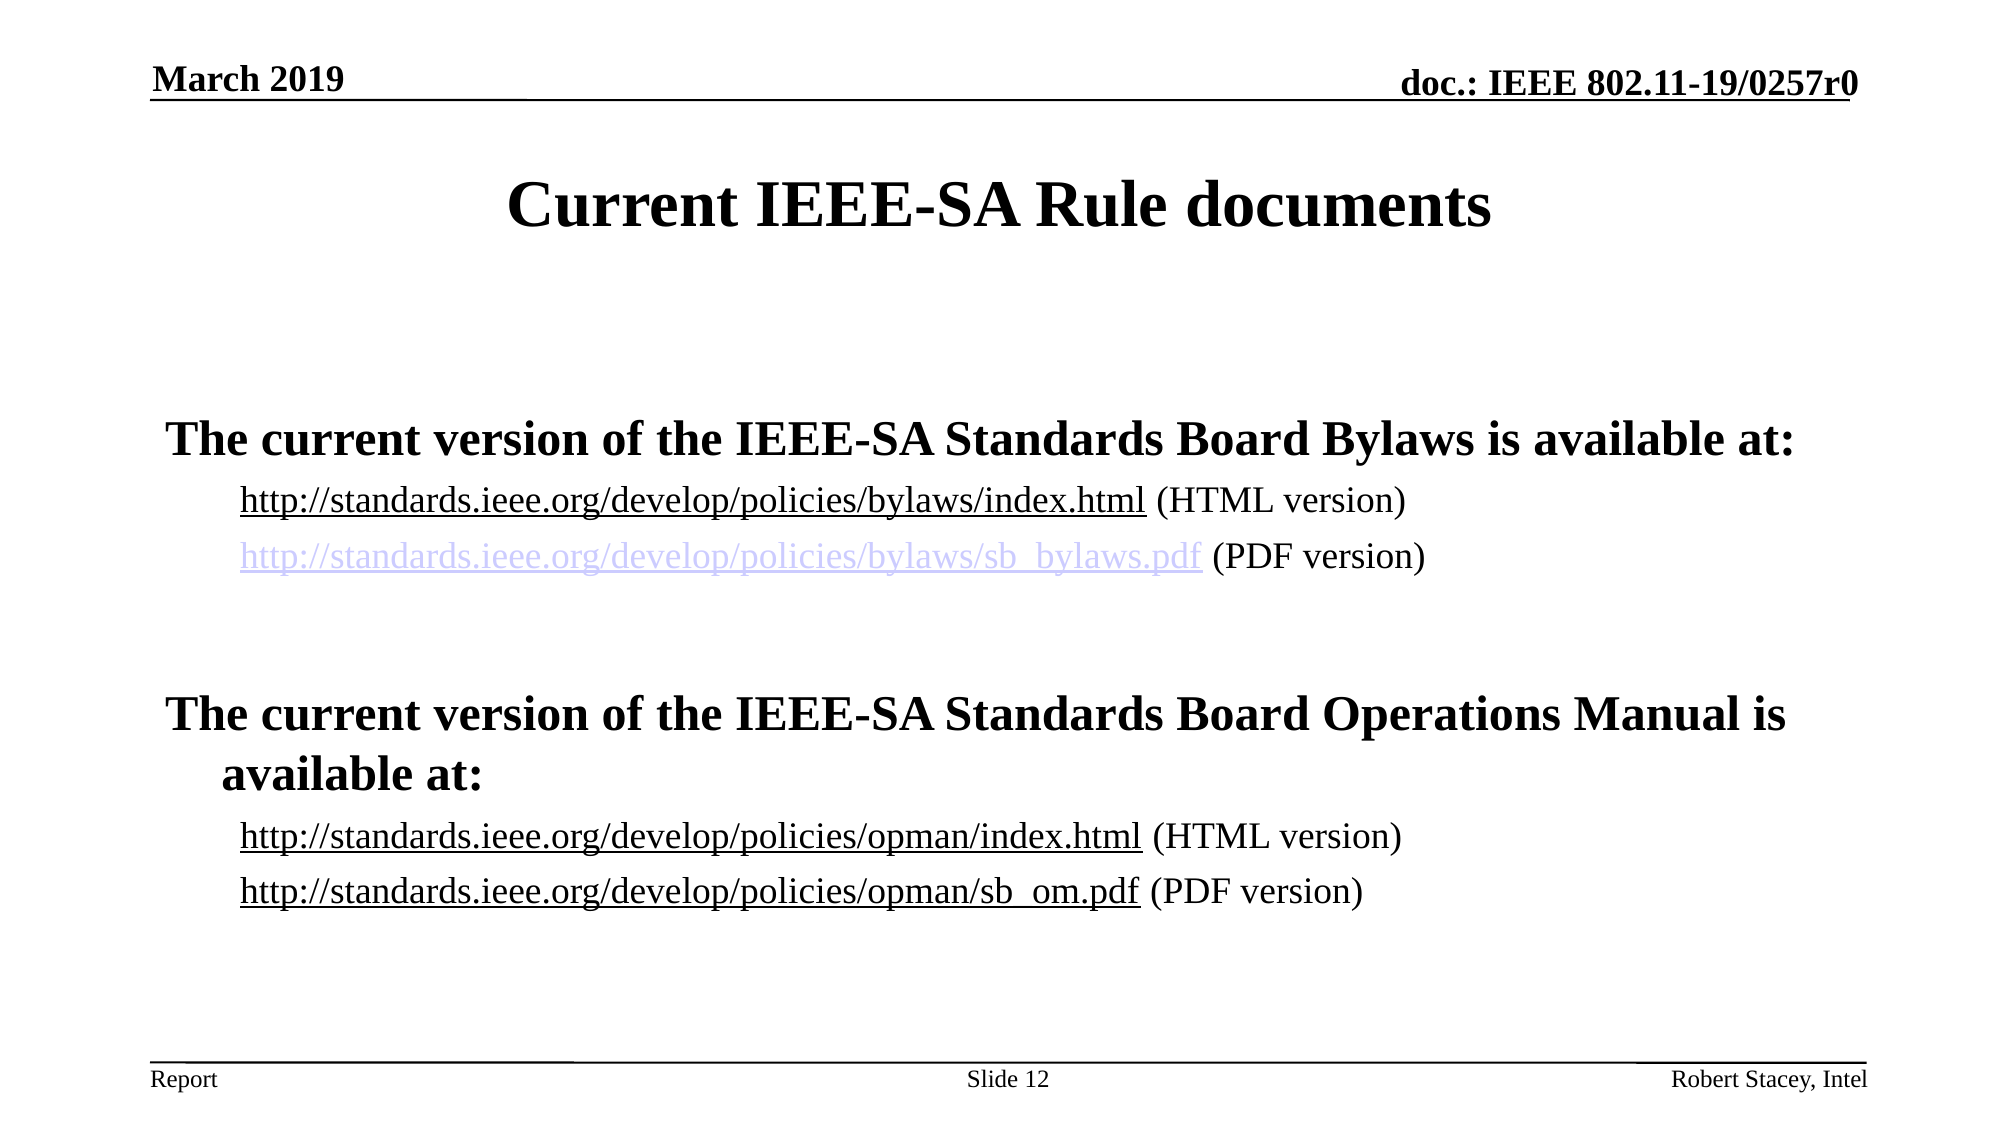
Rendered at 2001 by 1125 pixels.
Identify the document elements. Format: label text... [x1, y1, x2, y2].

footer Robert Stacey, Intel [1171, 1061, 1869, 1093]
slide_number Slide 12 [950, 1061, 1067, 1123]
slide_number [152, 54, 563, 100]
list The current version of the IEEE-SA Standards Board Bylaws is available at: http://standards.ieee.org/develop/policies/bylaws/index.html (HTML version) http://standards.ieee.org/develop/policies/bylaws/sb_bylaws.pdf (PDF version) The current version of the IEEE-SA Standards Board Operations Manual is available at: http://standards.ieee.org/develop/policies/opman/index.html (HTML version) http://standards.ieee.org/develop/policies/opman/sb_om.pdf (PDF version) [149, 324, 1850, 1000]
title Current IEEE-SA Rule documents [149, 112, 1850, 288]
